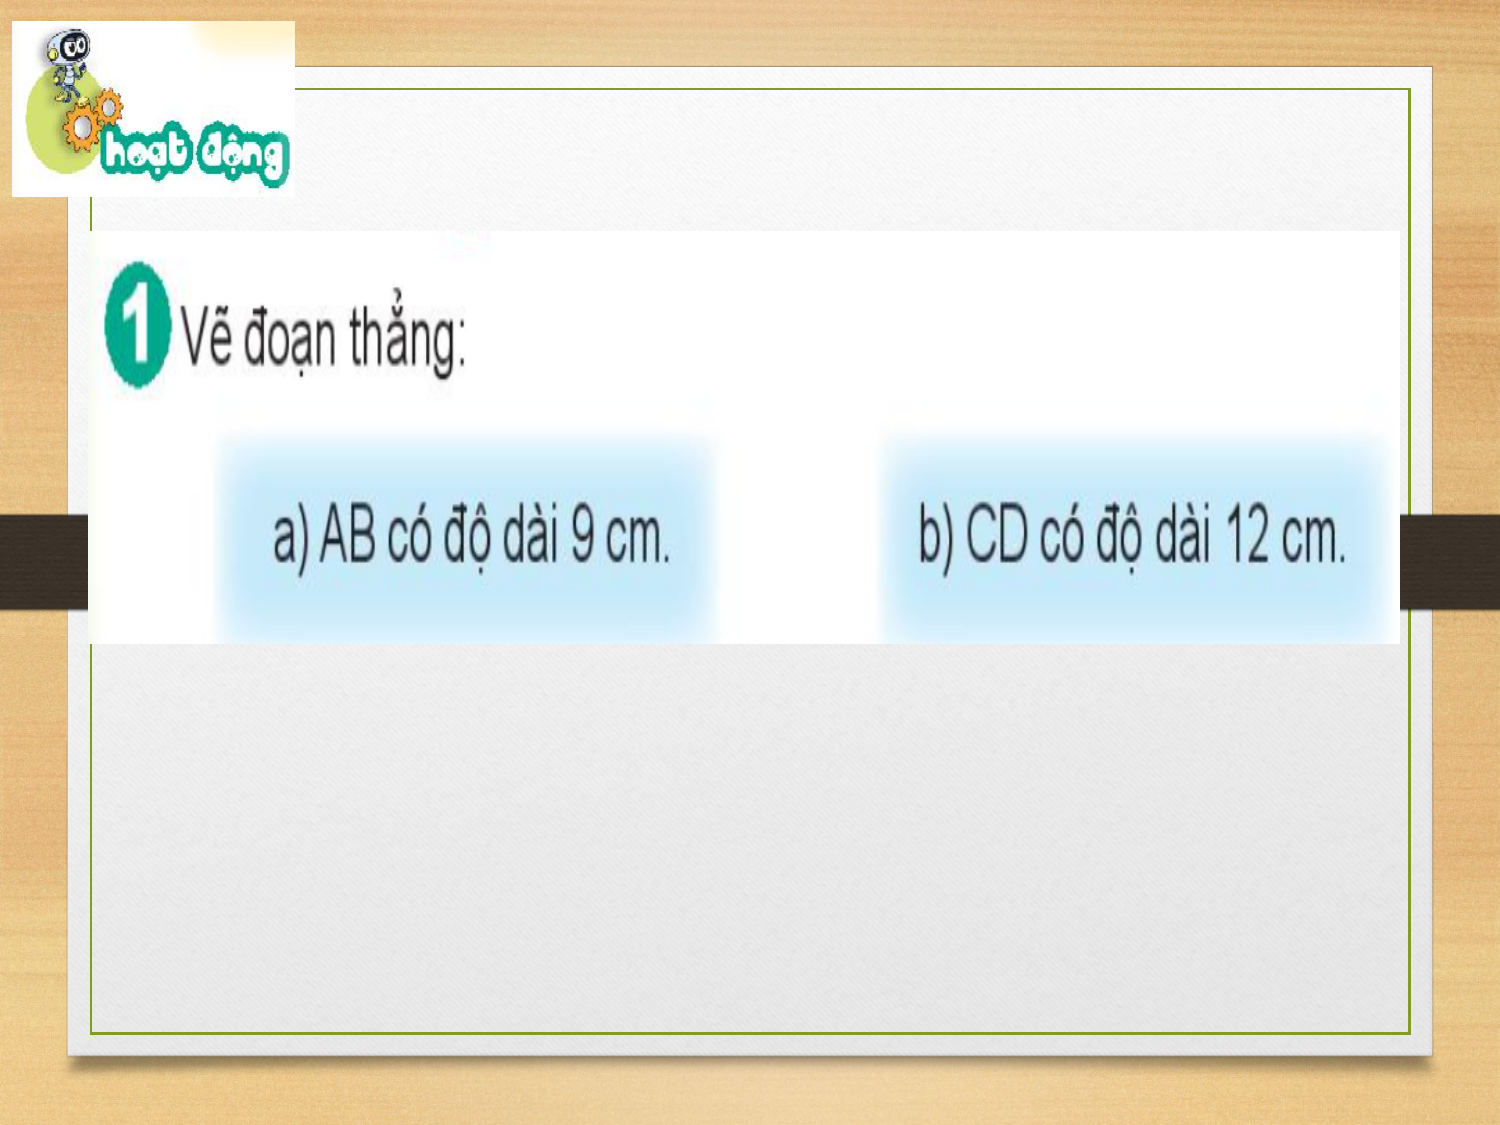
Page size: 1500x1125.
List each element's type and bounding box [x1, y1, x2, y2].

picture [0, 0, 1500, 1125]
list [12, 21, 295, 198]
